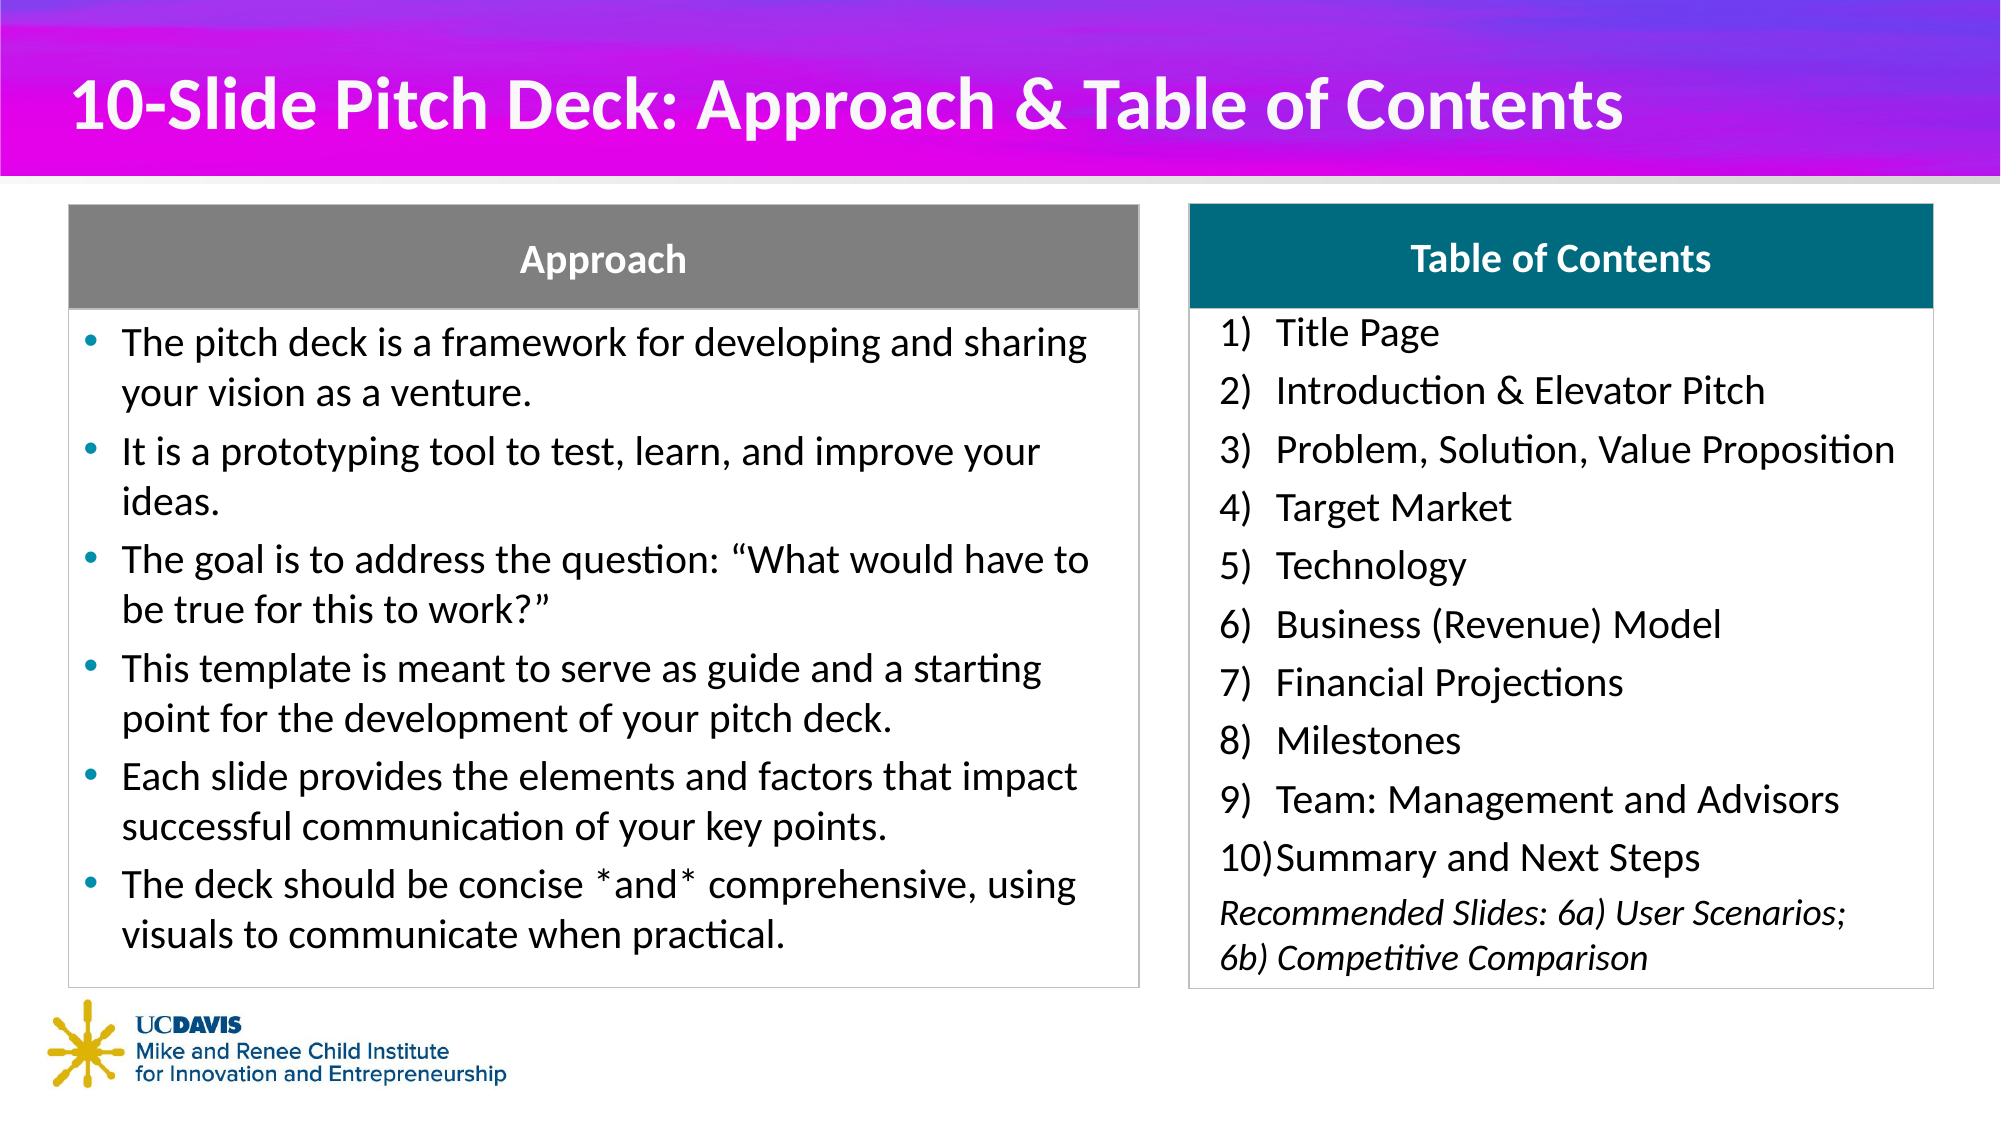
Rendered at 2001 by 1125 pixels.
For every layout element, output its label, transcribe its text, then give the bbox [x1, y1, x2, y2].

picture [0, 0, 2001, 176]
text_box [1188, 203, 1934, 989]
picture [37, 991, 515, 1100]
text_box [68, 204, 1140, 988]
title 10-Slide Pitch Deck: Approach & Table of Contents [68, 23, 1934, 176]
